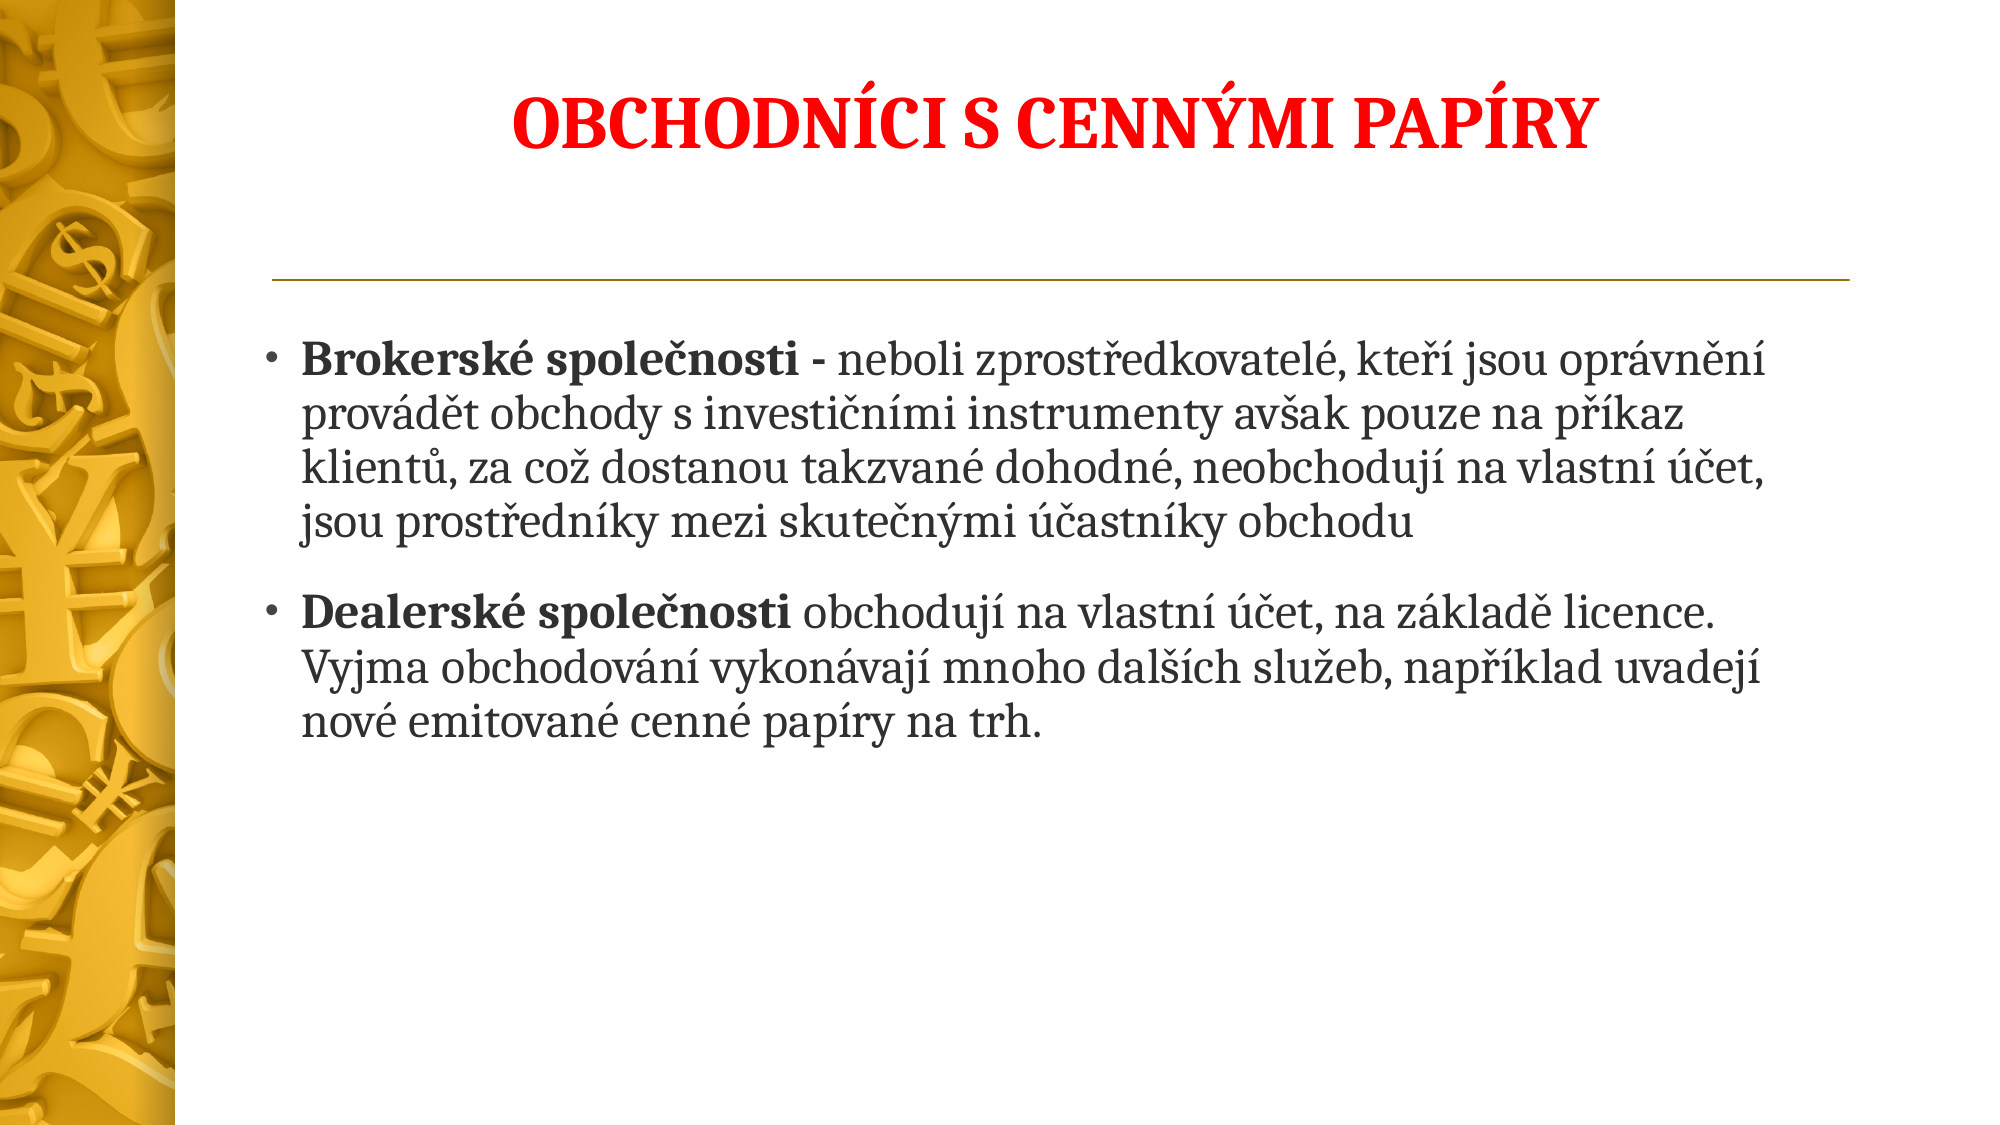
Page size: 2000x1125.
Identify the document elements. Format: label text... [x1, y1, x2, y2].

title OBCHODNÍCI S CENNÝMI PAPÍRY [249, 62, 1863, 263]
picture [0, 0, 175, 1125]
list Brokerské společnosti - neboli zprostředkovatelé, kteří jsou oprávnění provádět obchody s investičními instrumenty avšak pouze na příkaz klientů, za což dostanou takzvané dohodné, neobchodují na vlastní účet, jsou prostředníky mezi skutečnými účastníky obchodu Dealerské společnosti obchodují na vlastní účet, na základě licence. Vyjma obchodování vykonávají mnoho dalších služeb, například uvadejí nové emitované cenné papíry na trh. [249, 324, 1863, 1012]
